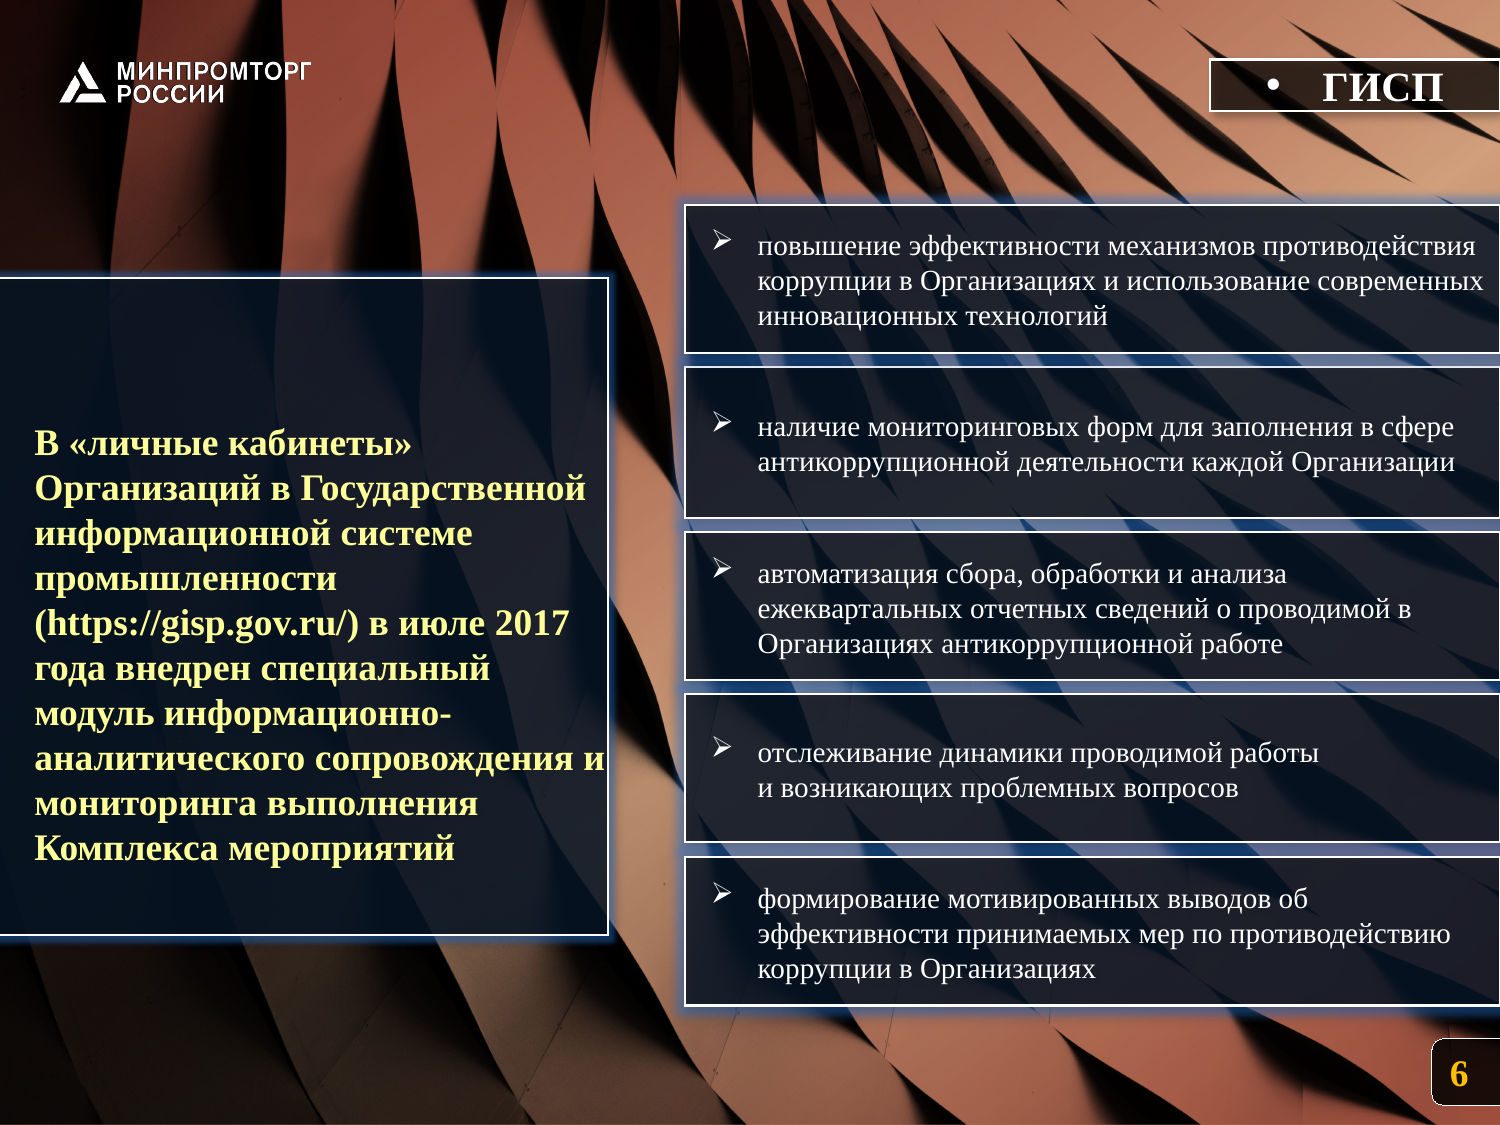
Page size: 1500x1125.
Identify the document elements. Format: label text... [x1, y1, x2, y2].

text_box отслеживание динамики проводимой работы и возникающих проблемных вопросов [684, 694, 1500, 843]
text_box ГИСП [1210, 59, 1500, 112]
text_box наличие мониторинговых форм для заполнения в сфере антикоррупционной деятельности каждой Организации [684, 370, 1500, 519]
text_box формирование мотивированных выводов об эффективности принимаемых мер по противодействию коррупции в Организациях [684, 857, 1500, 1006]
text_box автоматизация сбора, обработки и анализа ежеквартальных отчетных сведений о проводимой в Организациях антикоррупционной работе [684, 532, 1500, 681]
text_box 6 [1431, 1038, 1500, 1106]
text_box В «личные кабинеты» Организаций в Государственной информационной системе промышленности (https://gisp.gov.ru/) в июле 2017 года внедрен специальный модуль информационно-аналитического сопровождения и мониторинга выполнения Комплекса мероприятий [0, 277, 608, 935]
picture [0, 0, 1500, 1125]
text_box повышение эффективности механизмов противодействия коррупции в Организациях и использование современных инновационных технологий [684, 204, 1500, 353]
